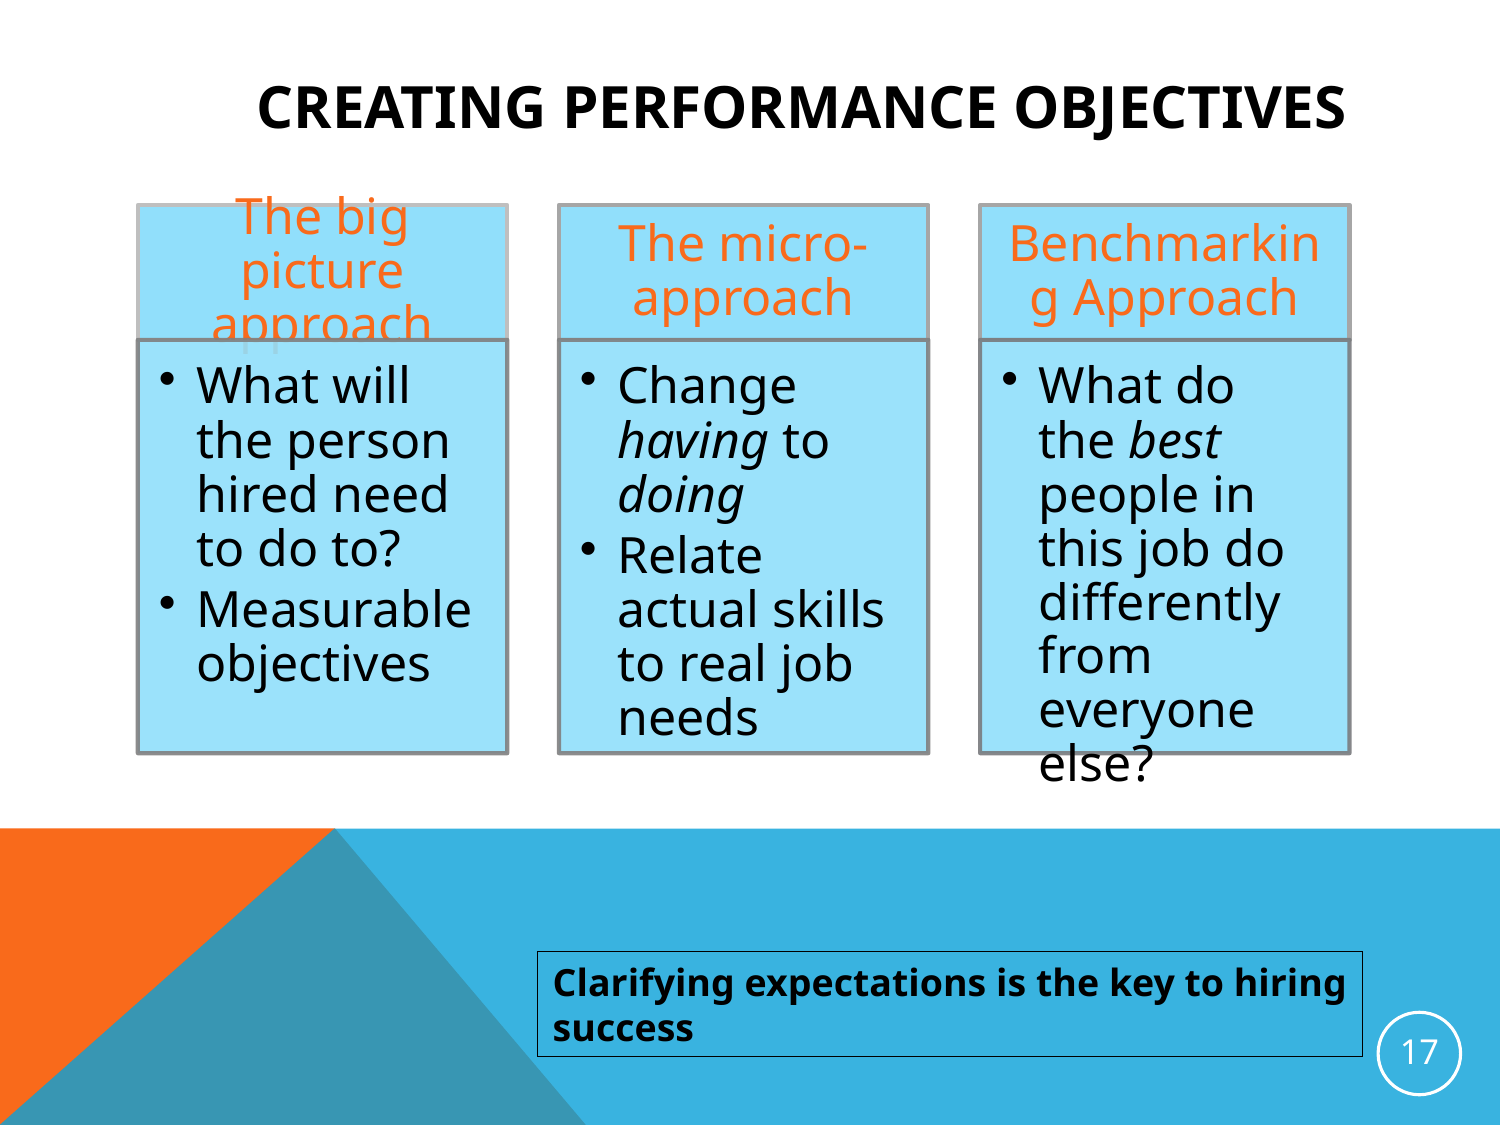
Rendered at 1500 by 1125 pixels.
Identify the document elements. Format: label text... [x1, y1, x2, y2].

text_box The micro-approach [557, 203, 930, 338]
text_box Change having to doing Relate actual skills to real job needs [557, 338, 930, 755]
slide_number 17 [1376, 1010, 1463, 1097]
text_box What will the person hired need to do to? Measurable objectives [136, 338, 509, 755]
text_box Benchmarking Approach [978, 203, 1352, 338]
title Creating performance objectives [135, 60, 1369, 150]
text_box Clarifying expectations is the key to hiring success [537, 951, 1363, 1057]
text_box The big picture approach [136, 203, 509, 338]
text_box What do the best people in this job do differently from everyone else? [978, 338, 1352, 755]
